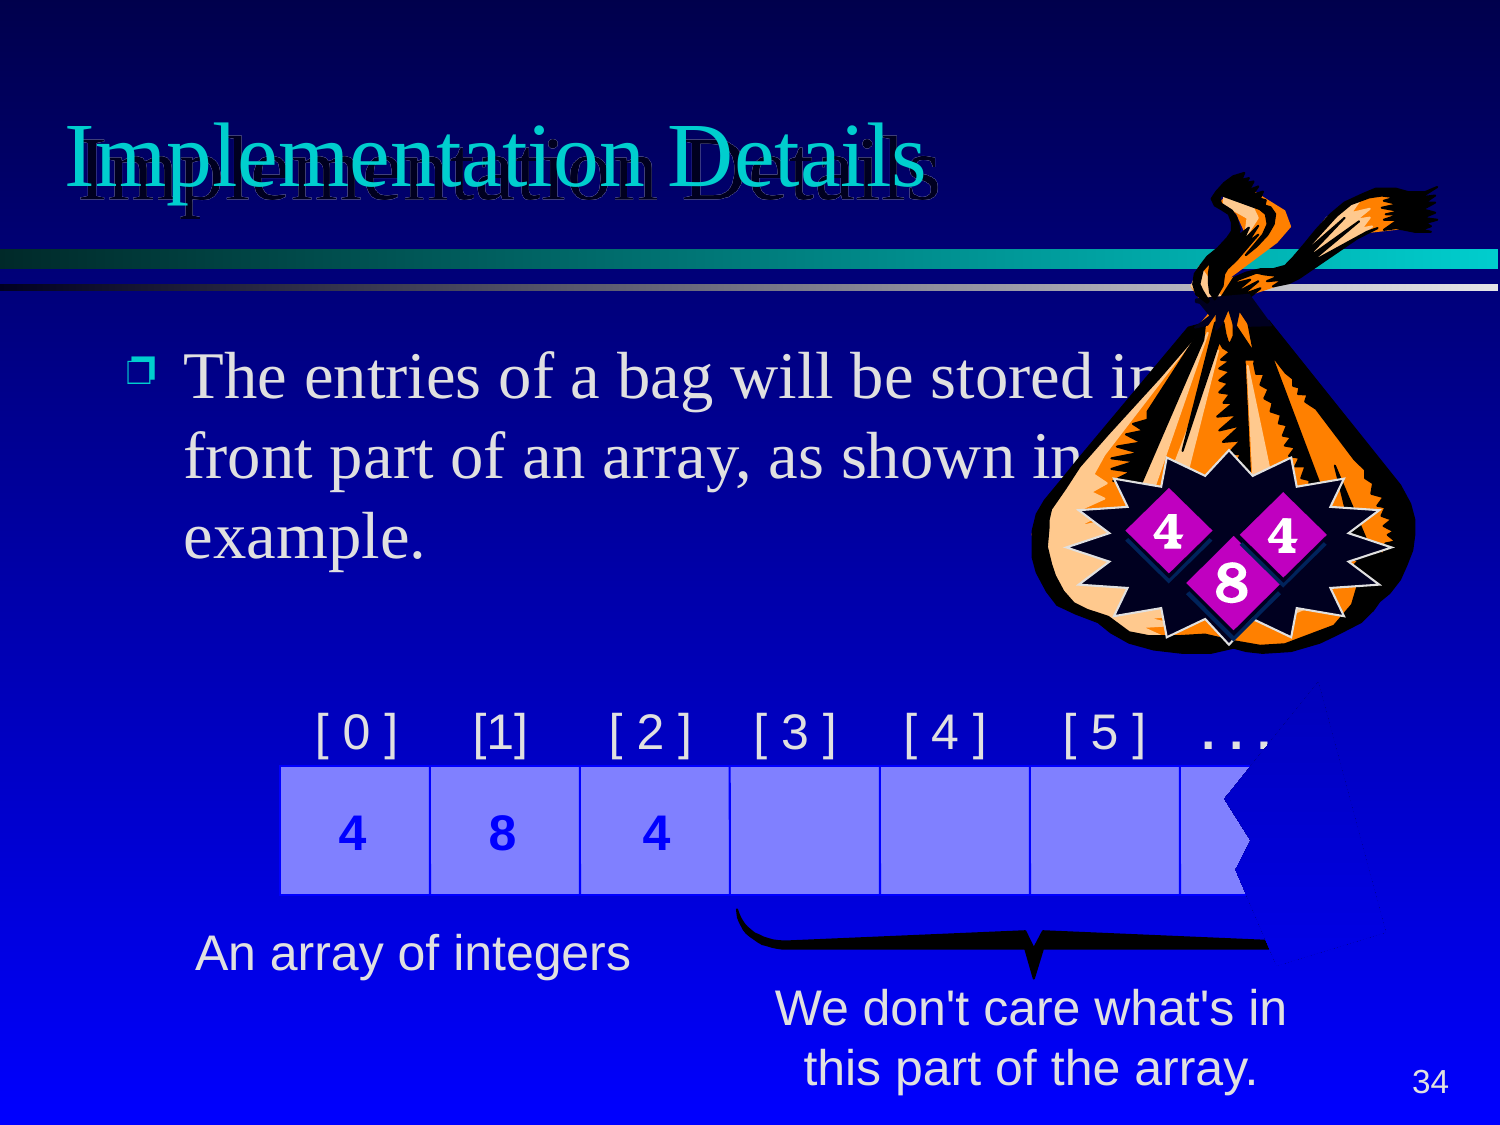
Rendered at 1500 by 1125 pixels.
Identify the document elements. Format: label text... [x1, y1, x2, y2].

title Implementation Details [49, 55, 1326, 245]
text_box [580, 766, 729, 895]
text_box We don't care what's in this part of the array. [759, 967, 1303, 1103]
text_box [430, 766, 579, 895]
text_box 8 [473, 793, 532, 868]
text_box . . . [1186, 692, 1287, 767]
list The entries of a bag will be stored in the front part of an array, as shown in this example. [111, 324, 1388, 1001]
text_box [1180, 766, 1250, 895]
text_box [ 3 ] [738, 692, 852, 767]
text_box [1224, 682, 1386, 966]
text_box 4 [323, 793, 382, 868]
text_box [1032, 172, 1438, 654]
text_box 4 [627, 793, 686, 868]
text_box [ 4 ] [888, 692, 1002, 767]
text_box [1] [457, 692, 543, 767]
text_box [1030, 766, 1179, 895]
text_box [737, 909, 1269, 967]
text_box [730, 766, 879, 895]
text_box An array of integers [180, 913, 647, 988]
text_box [880, 766, 1029, 895]
text_box [ 0 ] [299, 692, 414, 767]
text_box [ 5 ] [1047, 692, 1162, 767]
text_box [280, 766, 429, 895]
text_box [ 2 ] [593, 692, 708, 767]
